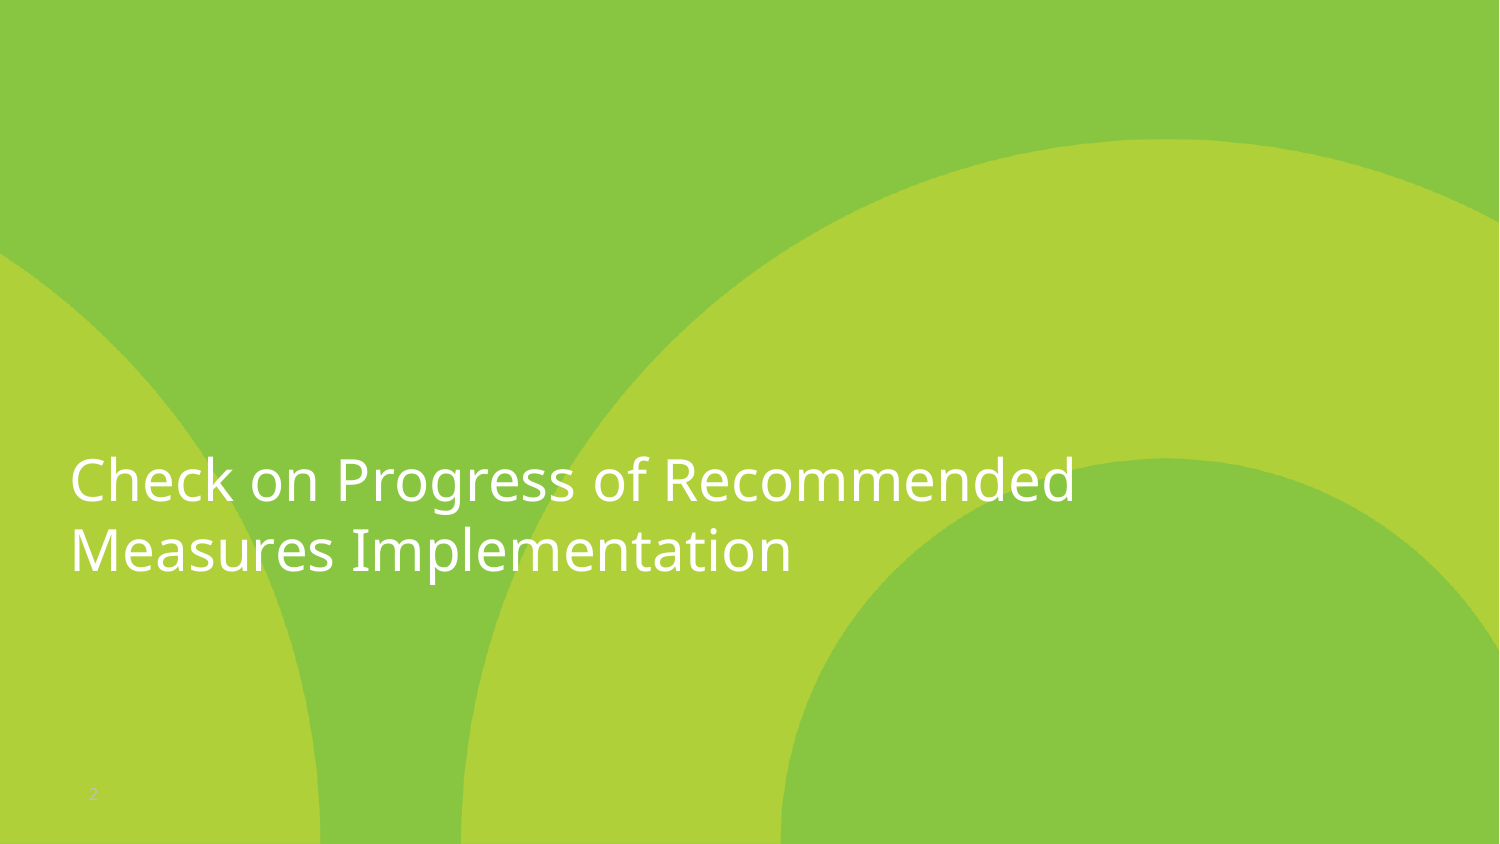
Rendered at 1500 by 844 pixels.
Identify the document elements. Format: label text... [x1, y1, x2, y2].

picture [0, 0, 1500, 844]
title Check on Progress of Recommended Measures Implementation [69, 442, 1251, 591]
slide_number 2 [74, 779, 158, 811]
